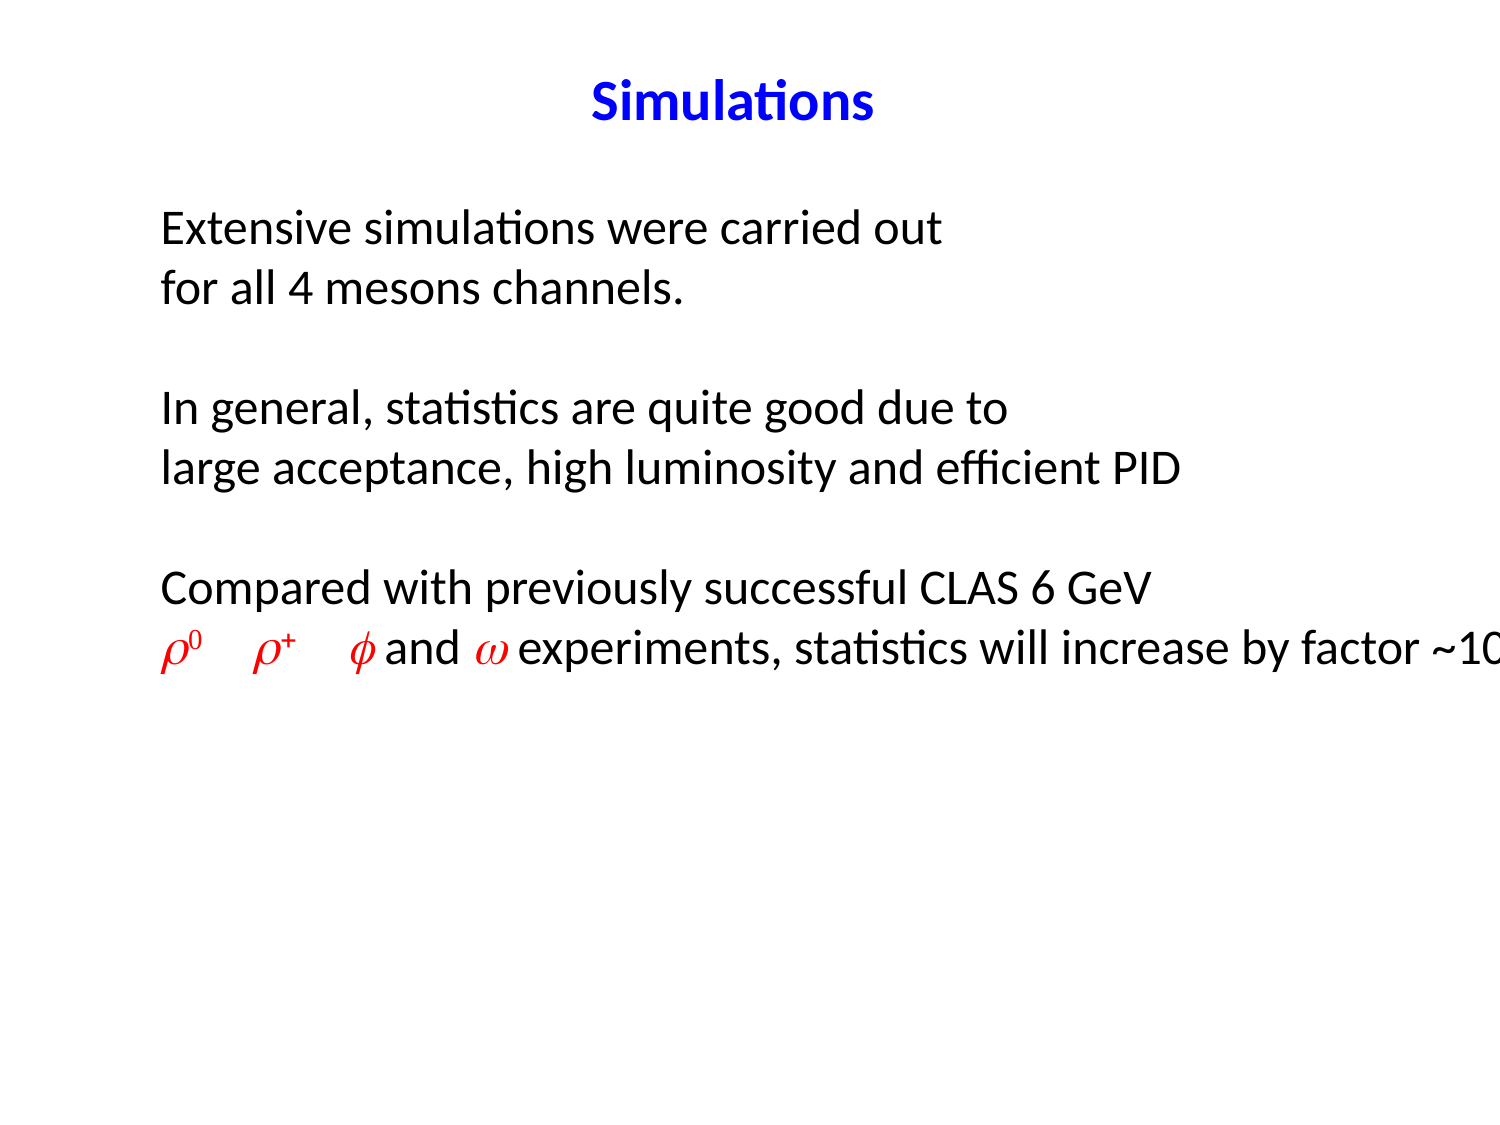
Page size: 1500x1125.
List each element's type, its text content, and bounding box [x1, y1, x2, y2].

text_box Extensive simulations were carried out for all 4 mesons channels. In general, statistics are quite good due to large acceptance, high luminosity and efficient PID Compared with previously successful CLAS 6 GeV r0 r+ f and w experiments, statistics will increase by factor ~102 [145, 187, 1500, 683]
text_box Simulations [577, 54, 890, 140]
